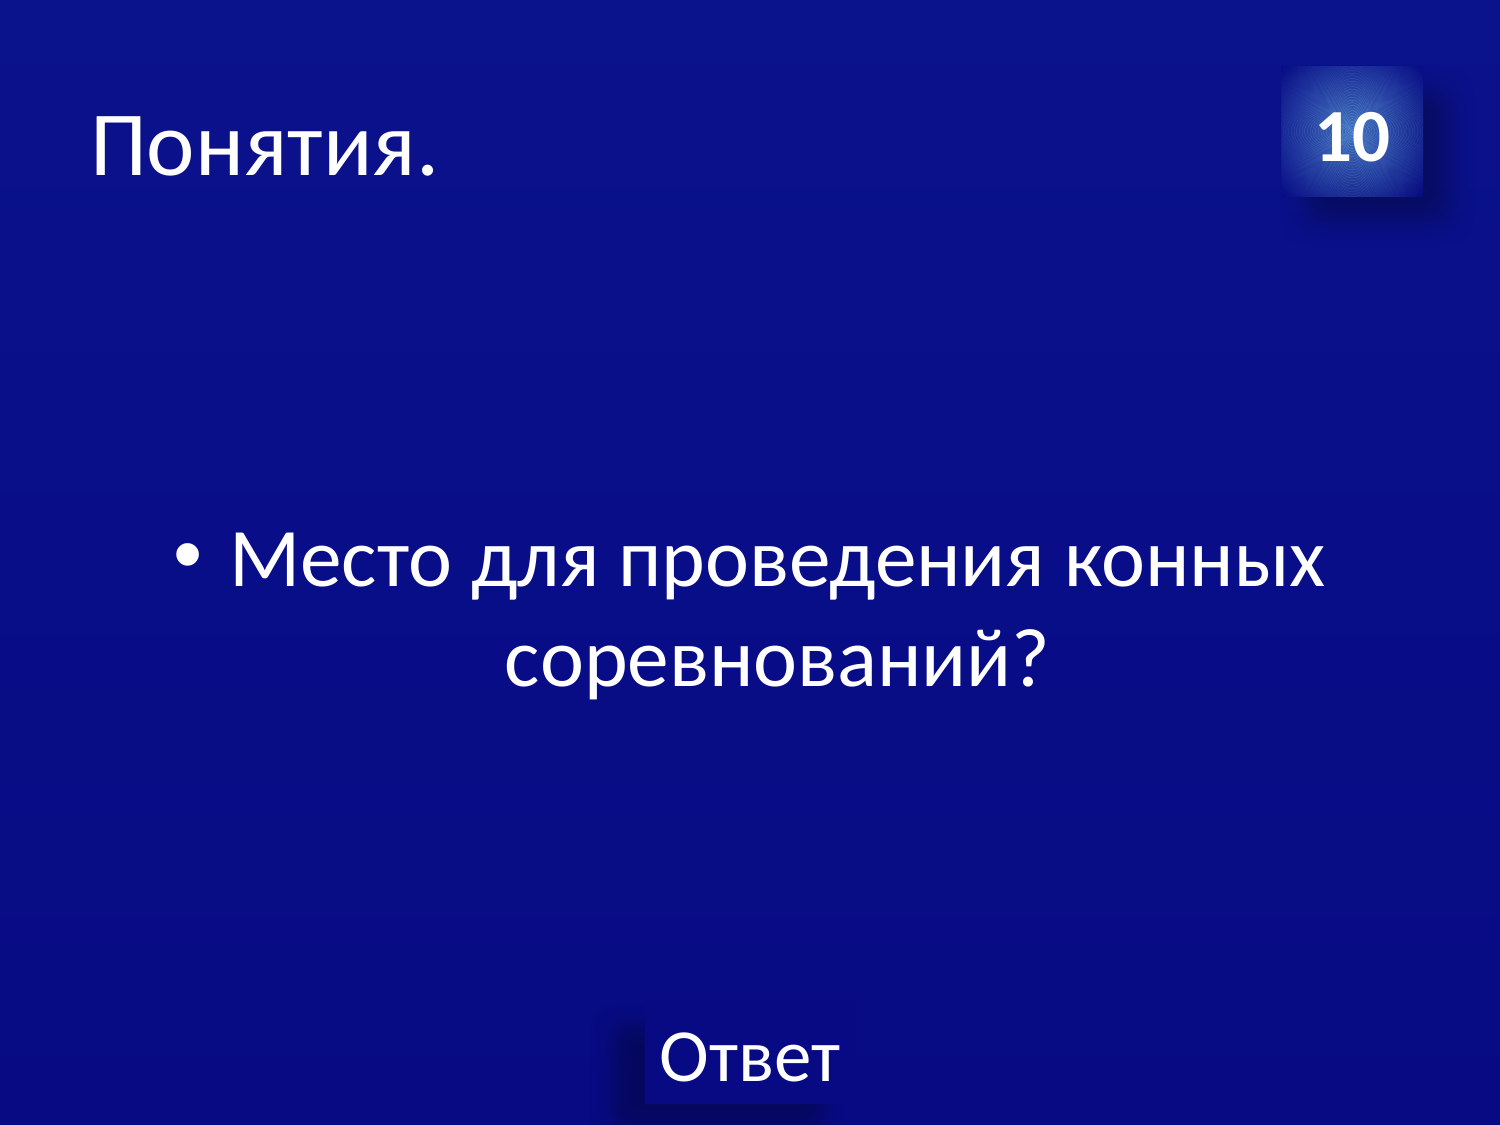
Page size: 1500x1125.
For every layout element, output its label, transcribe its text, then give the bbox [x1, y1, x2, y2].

title Понятия. [75, 45, 1258, 233]
list Место для проведения конных соревнований? [75, 262, 1425, 1000]
text_box 10 [1279, 64, 1425, 198]
